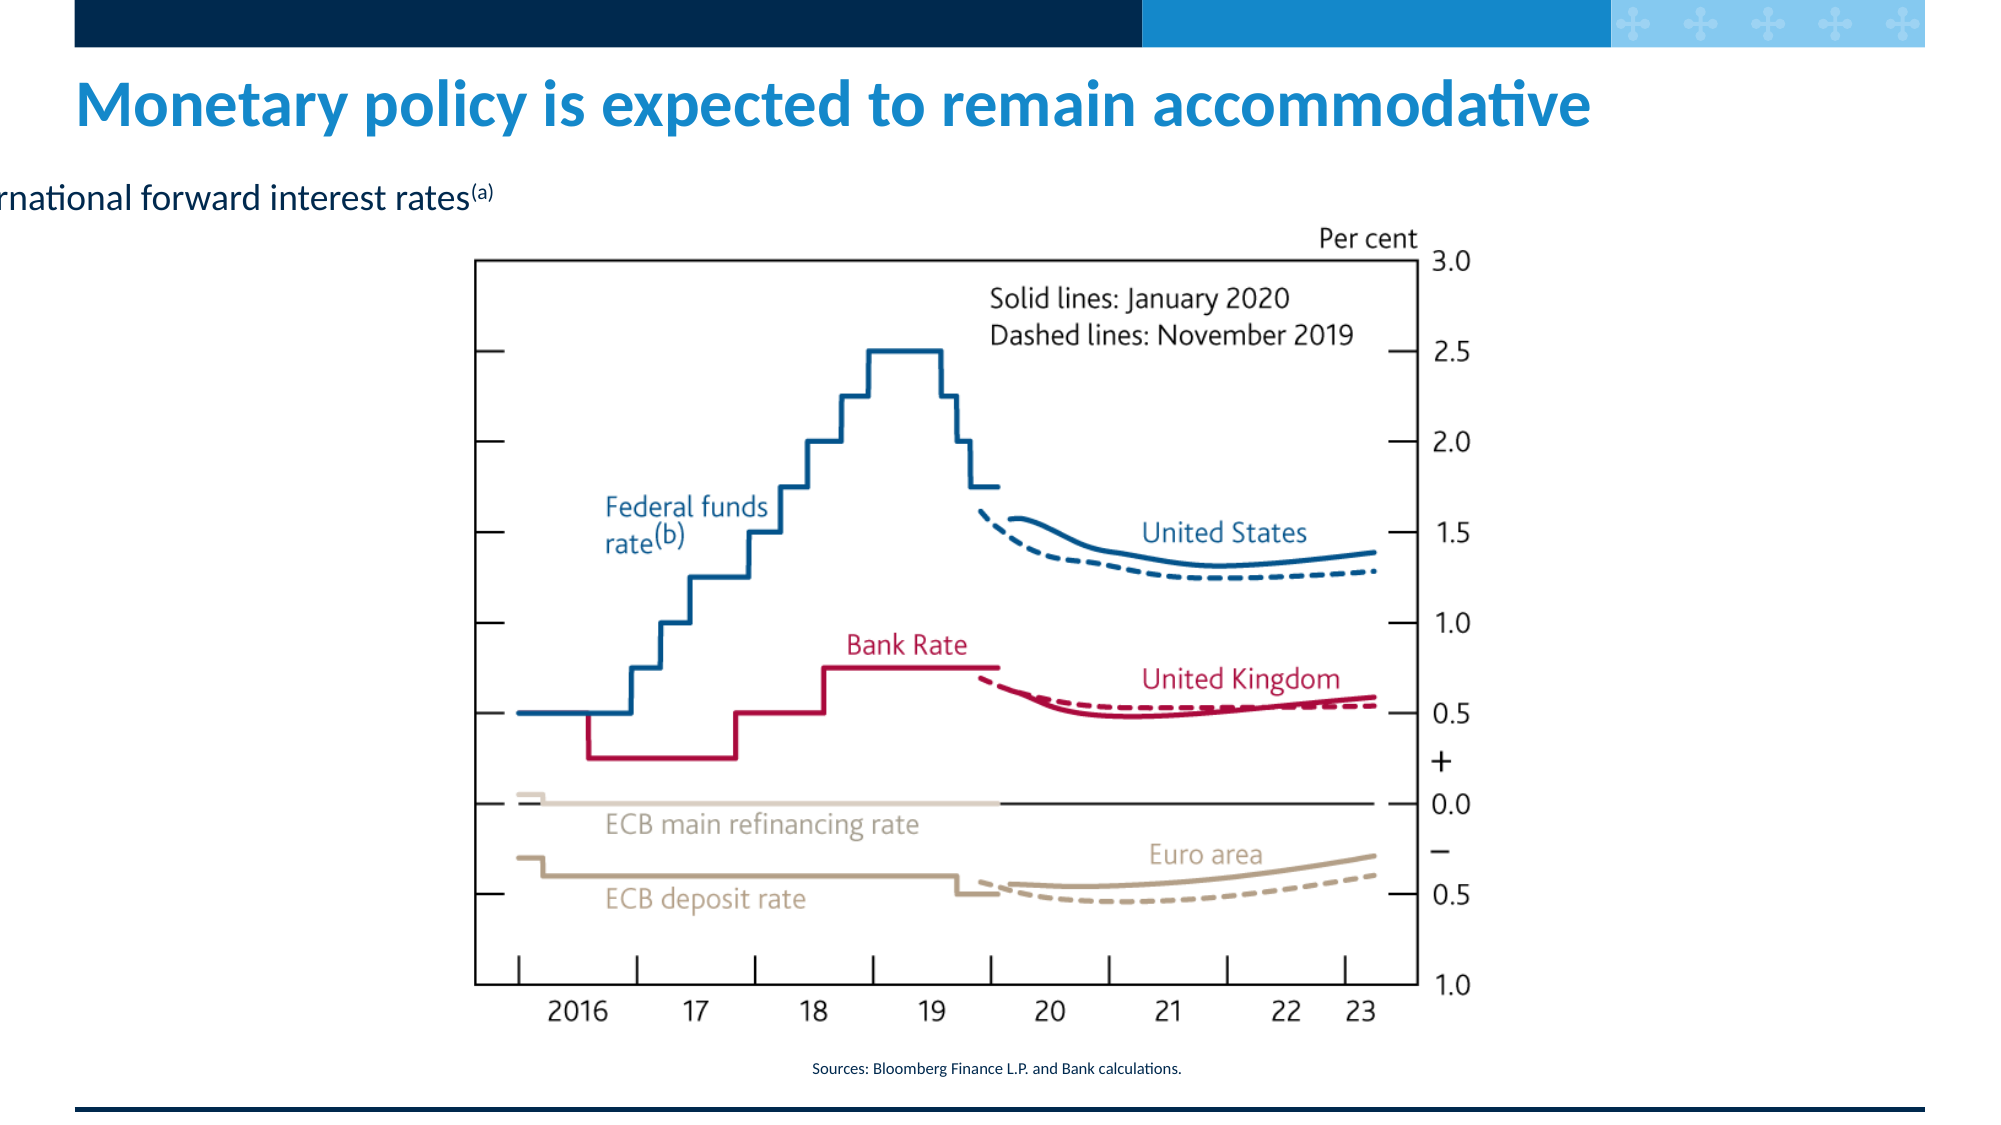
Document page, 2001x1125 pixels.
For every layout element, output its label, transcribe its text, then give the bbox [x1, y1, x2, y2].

text_box International forward interest rates(a) [0, 165, 810, 226]
title Monetary policy is expected to remain accommodative [75, 24, 1925, 175]
text_box Sources: Bloomberg Finance L.P. and Bank calculations. [464, 1050, 1531, 1085]
picture [473, 222, 1472, 1029]
